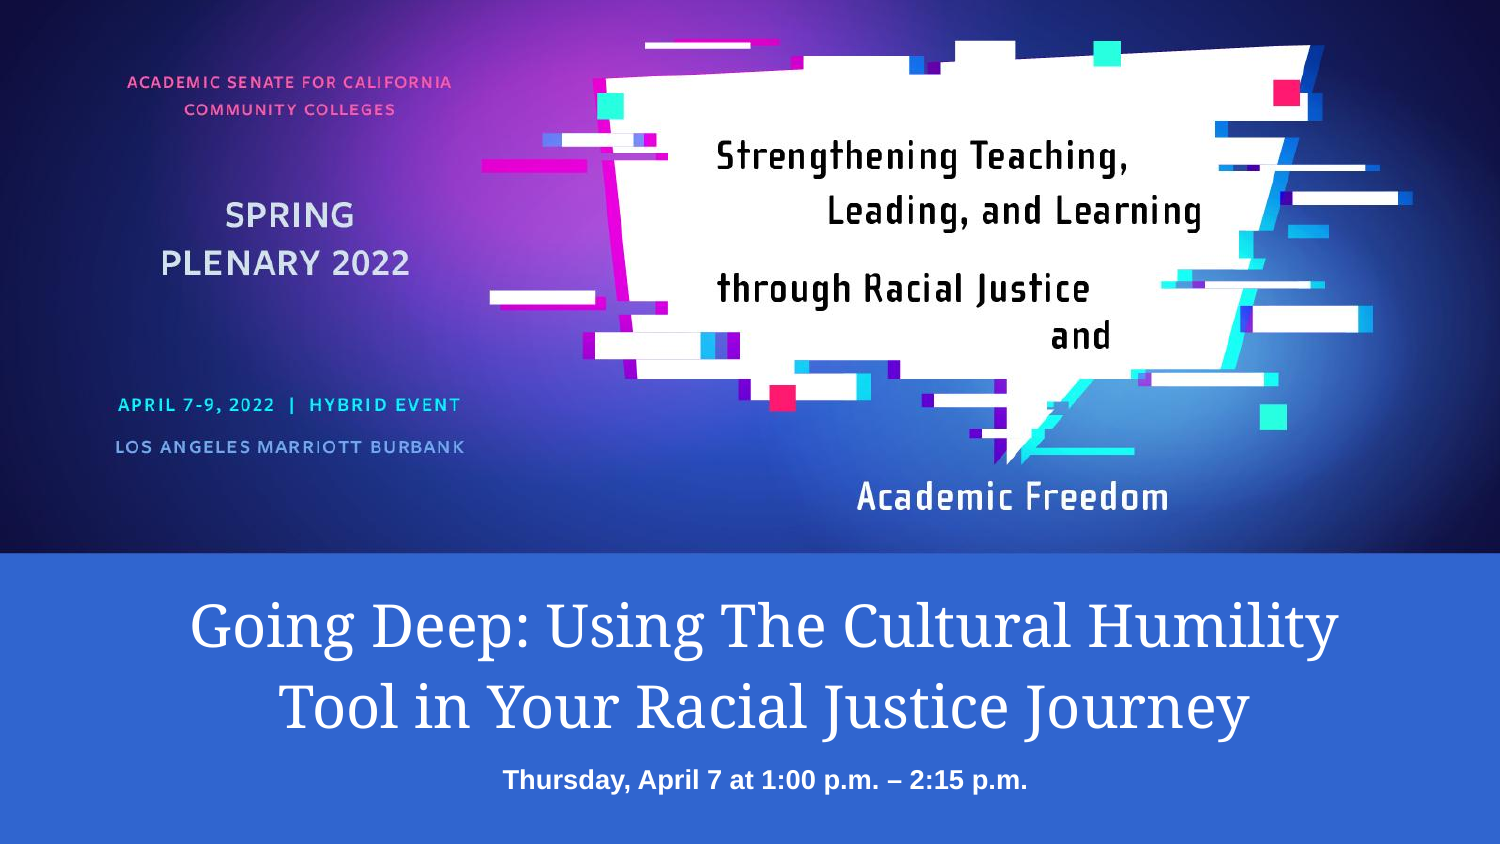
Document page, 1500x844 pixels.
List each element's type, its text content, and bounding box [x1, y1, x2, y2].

picture [0, 0, 1500, 844]
title Going Deep: Using The Cultural Humility Tool in Your Racial Justice Journey Thursday, April 7 at 1:00 p.m. – 2:15 p.m. [123, 578, 1408, 806]
